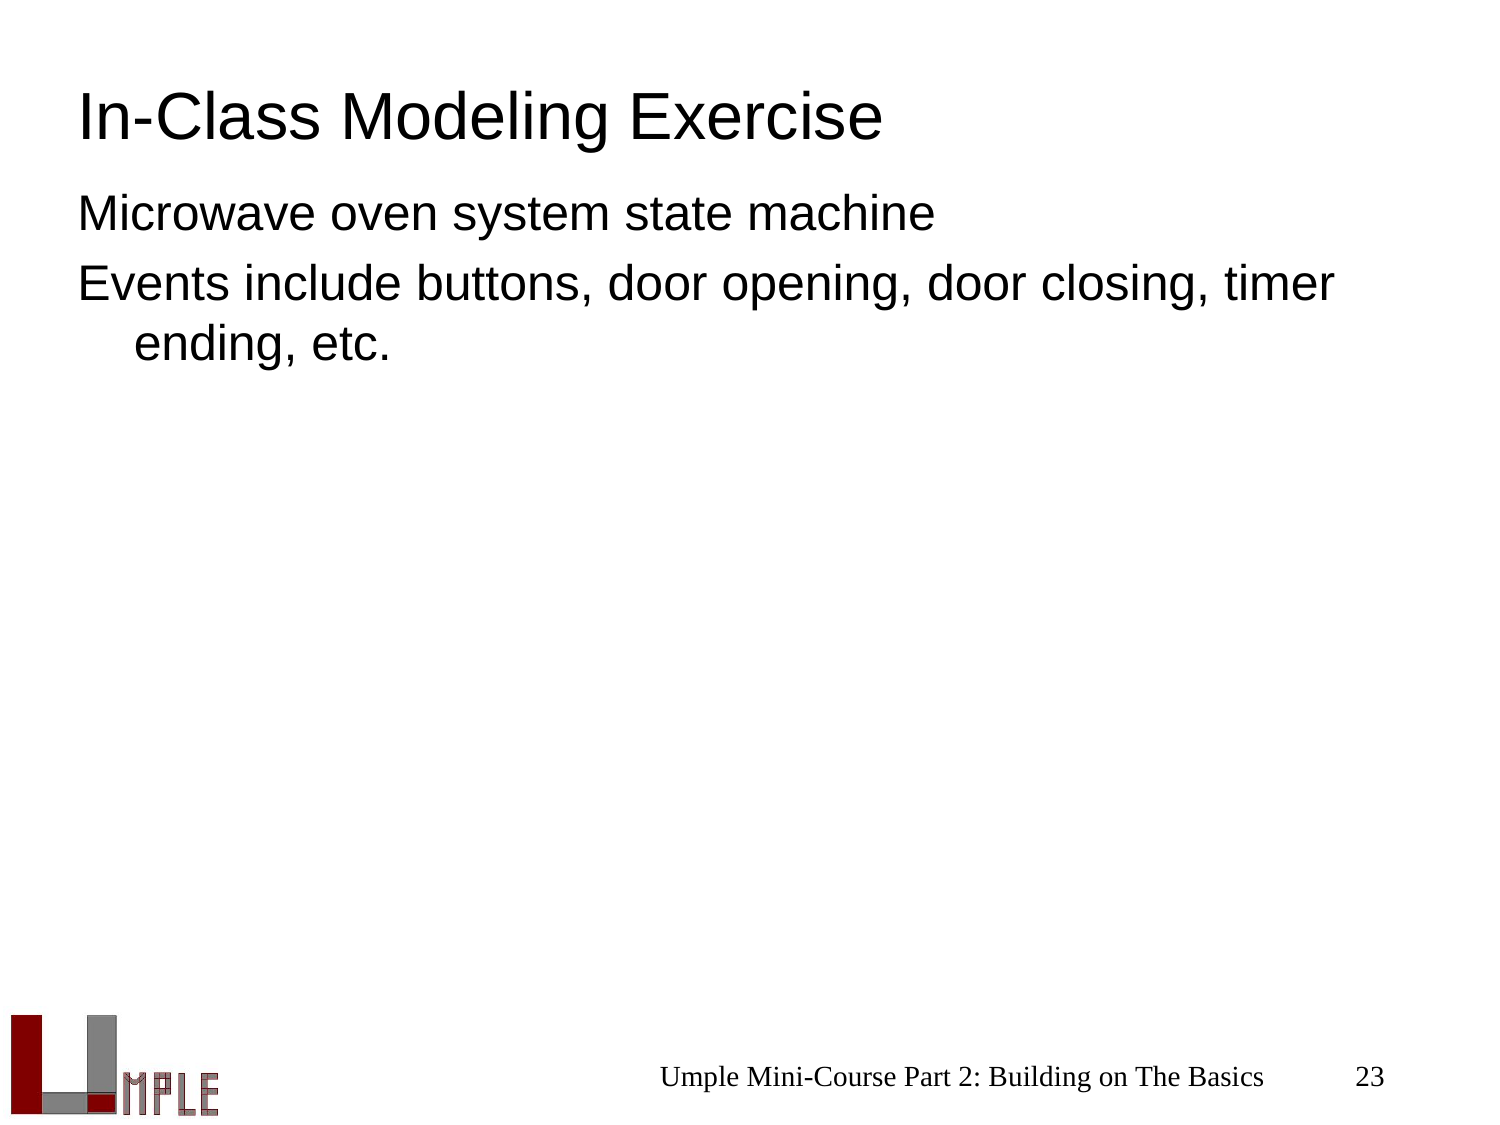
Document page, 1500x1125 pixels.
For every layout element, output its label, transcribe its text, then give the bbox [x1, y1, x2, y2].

list Microwave oven system state machine Events include buttons, door opening, door closing, timer ending, etc. [62, 172, 1413, 1013]
footer Umple Mini-Course Part 2: Building on The Basics [624, 1050, 1300, 1125]
title In-Class Modeling Exercise [62, 37, 1413, 172]
picture [3, 1006, 224, 1125]
slide_number 23 [1325, 1050, 1400, 1125]
